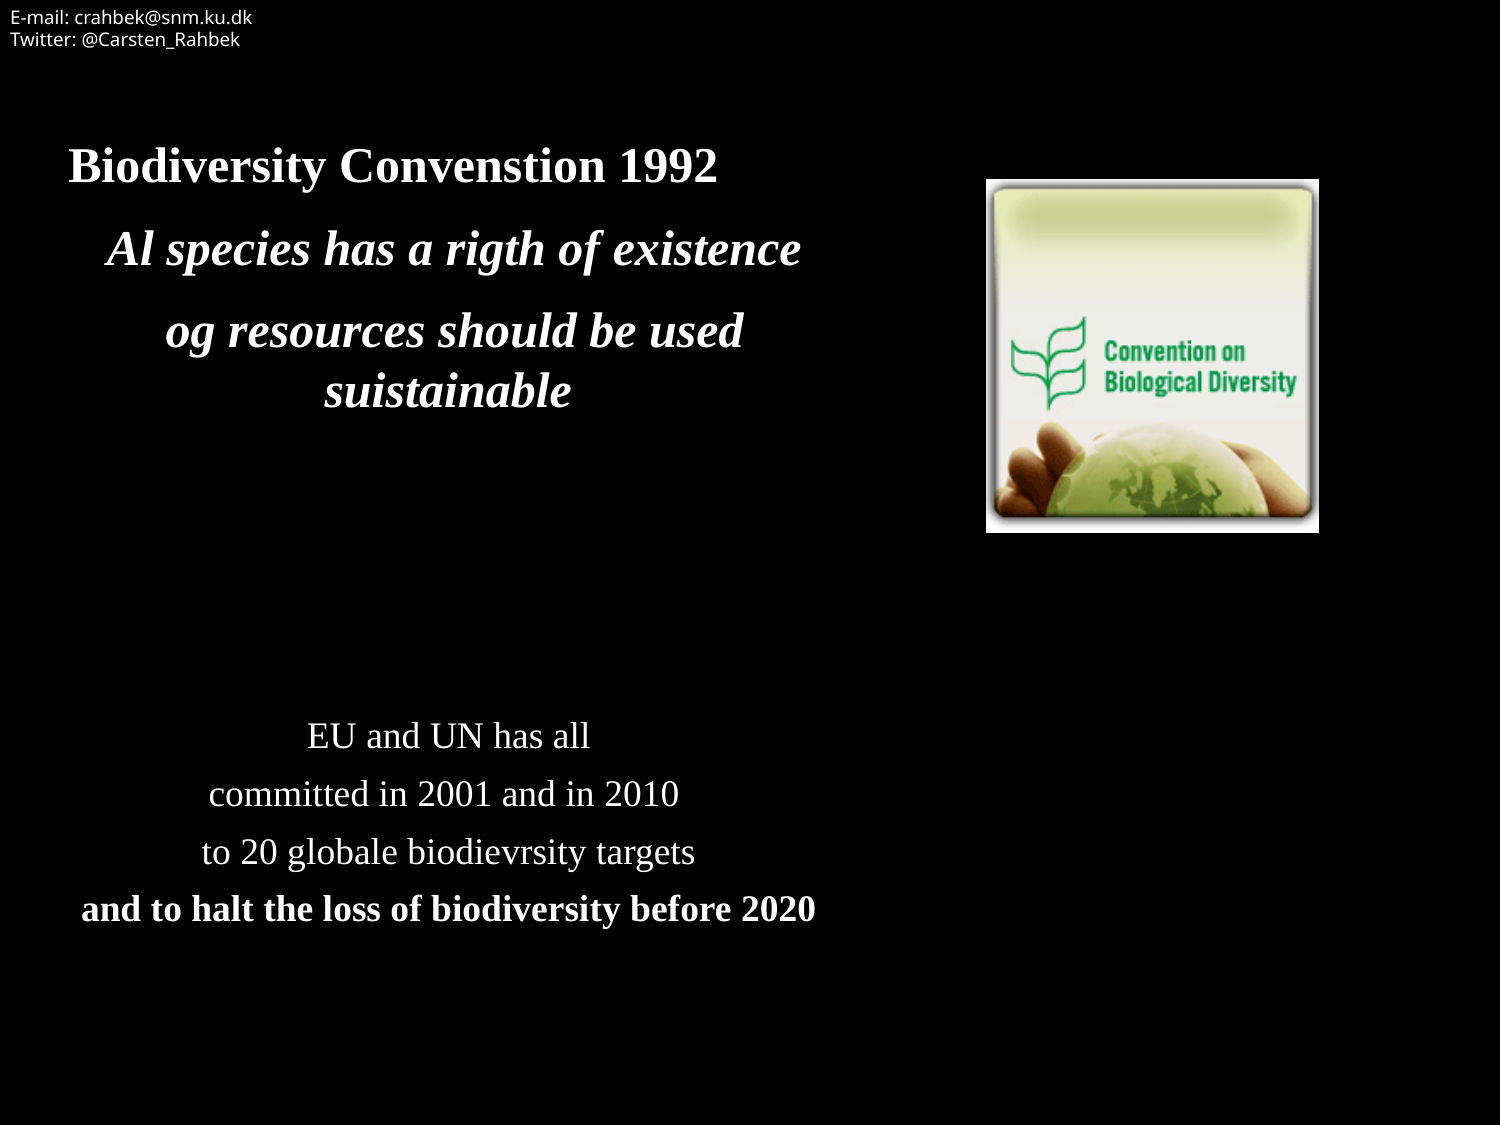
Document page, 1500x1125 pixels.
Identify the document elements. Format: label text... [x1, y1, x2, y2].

text_box Biodiversity Convenstion 1992 [53, 125, 1500, 796]
text_box E-mail: crahbek@snm.ku.dk Twitter: @Carsten_Rahbek [0, 0, 333, 58]
picture [985, 179, 1319, 534]
text_box Al species has a rigth of existence og resources should be used suistainable [41, 208, 869, 426]
text_box EU and UN has all committed in 2001 and in 2010 to 20 globale biodievrsity targets and to halt the loss of biodiversity before 2020 [59, 704, 839, 937]
